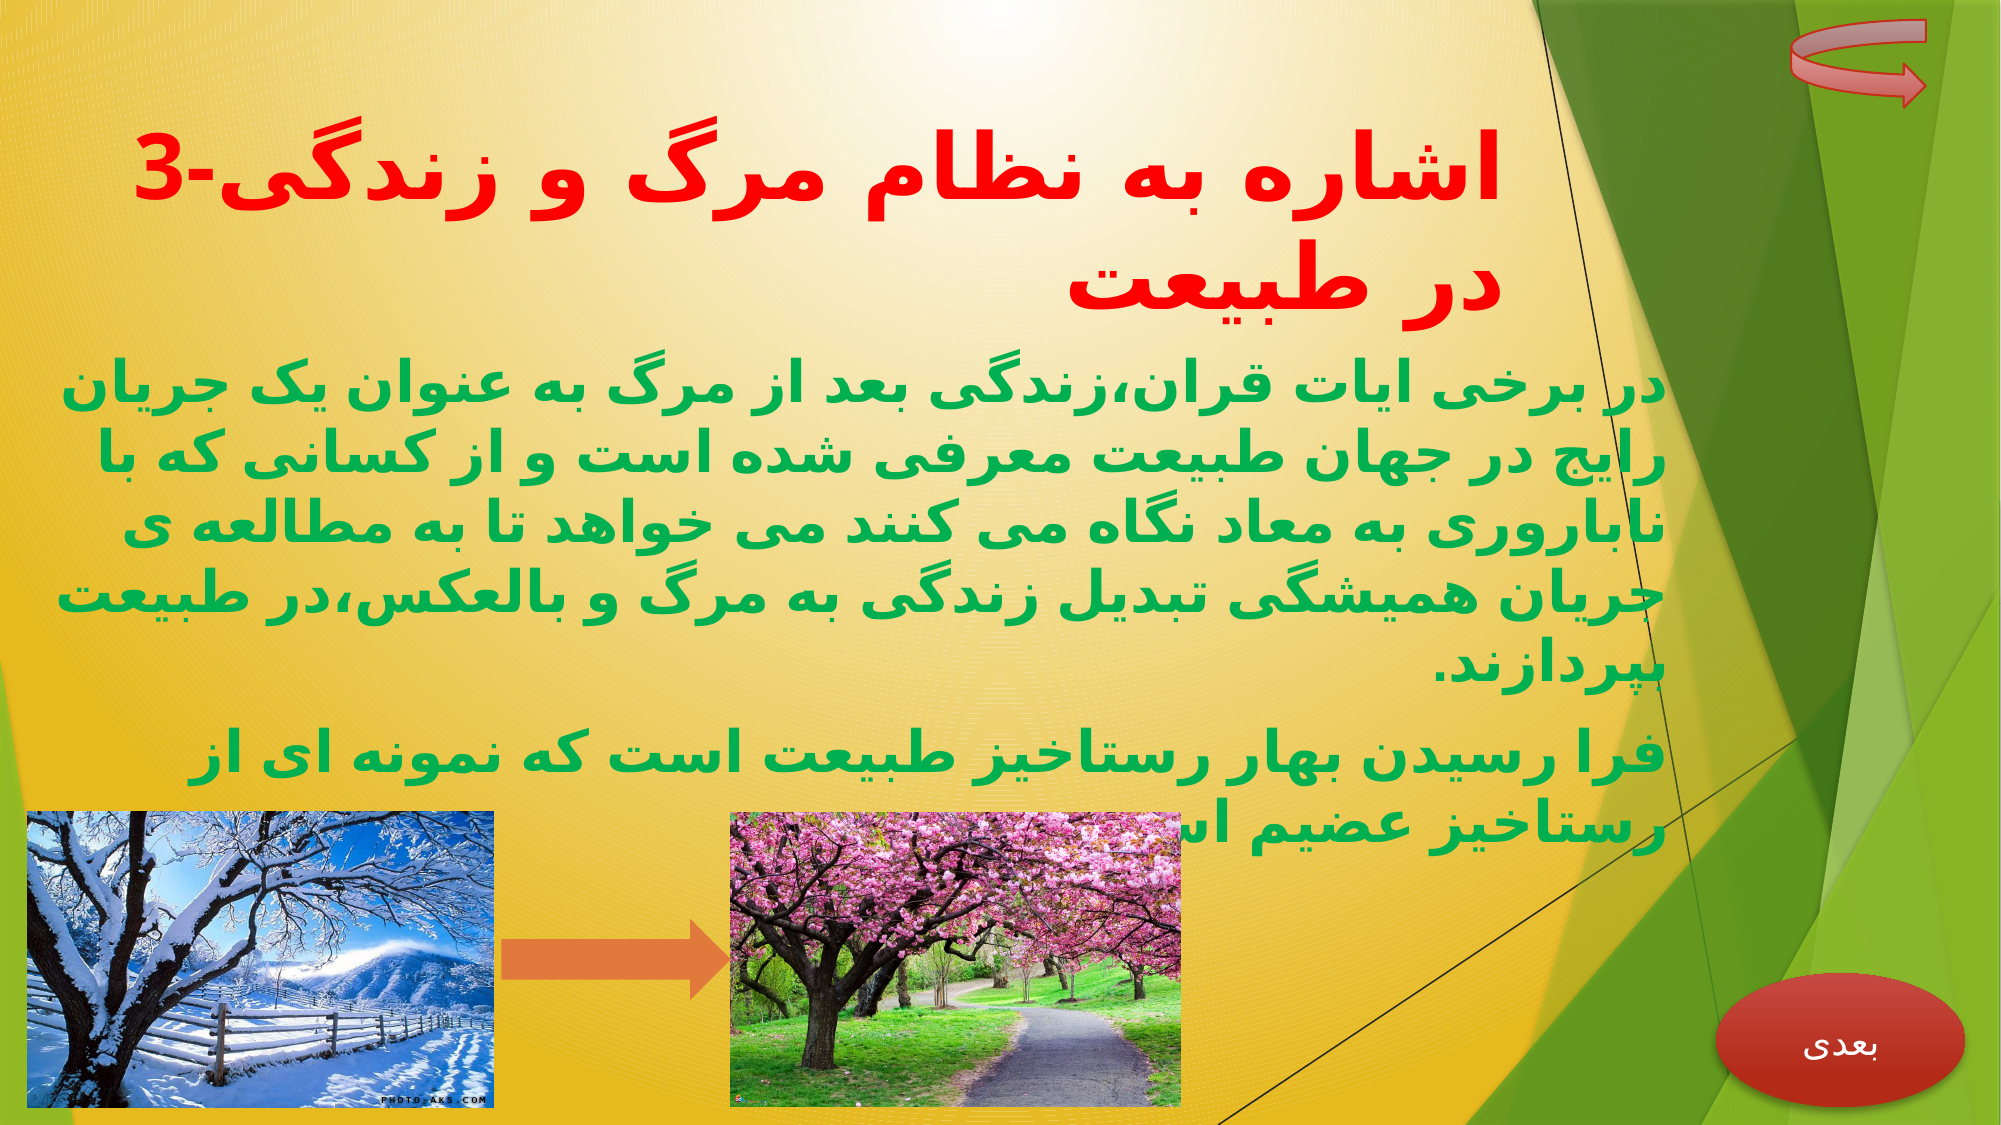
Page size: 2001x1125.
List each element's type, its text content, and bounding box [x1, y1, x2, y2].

text_box بعدی [1716, 973, 1966, 1108]
list در برخی ایات قران،زندگی بعد از مرگ به عنوان یک جریان رایج در جهان طبیعت معرفی شده است و از کسانی که با ناباروری به معاد نگاه می کنند می خواهد تا به مطالعه ی جریان همیشگی تبدیل زندگی به مرگ و بالعکس،در طبیعت بپردازند. فرا رسیدن بهار رستاخیز طبیعت است که نمونه ای از رستاخیز عضیم است. [27, 336, 1685, 1025]
picture [730, 812, 1181, 1107]
picture [27, 810, 495, 1108]
title 3-اشاره به نظام مرگ و زندگی در طبیعت [111, 99, 1522, 317]
text_box [1790, 18, 1927, 109]
text_box [501, 918, 725, 1000]
